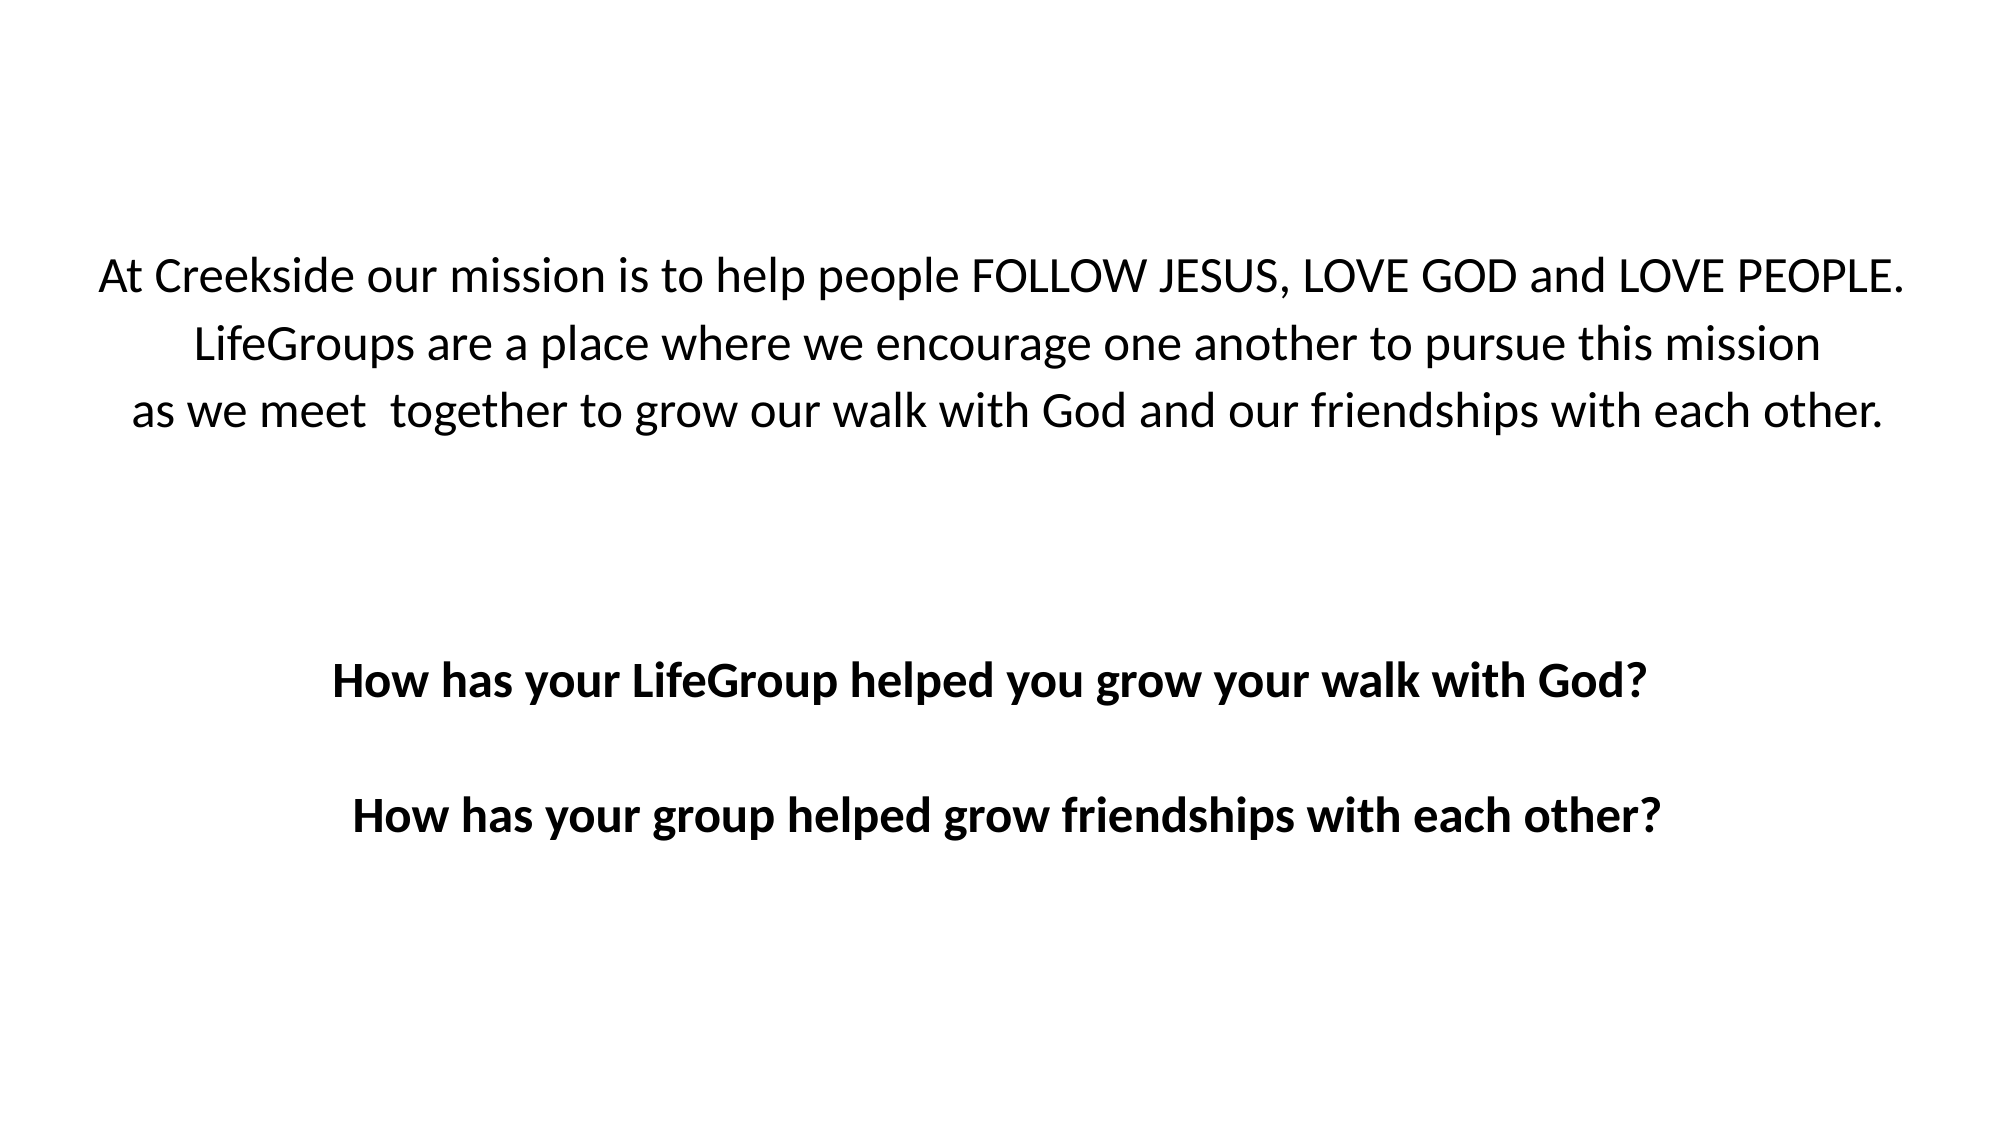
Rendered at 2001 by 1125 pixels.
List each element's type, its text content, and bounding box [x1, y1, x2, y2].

list At Creekside our mission is to help people FOLLOW JESUS, LOVE GOD and LOVE PEOPLE. LifeGroups are a place where we encourage one another to pursue this mission as we meet together to grow our walk with God and our friendships with each other. How has your LifeGroup helped you grow your walk with God? How has your group helped grow friendships with each other? [15, 0, 2000, 1107]
